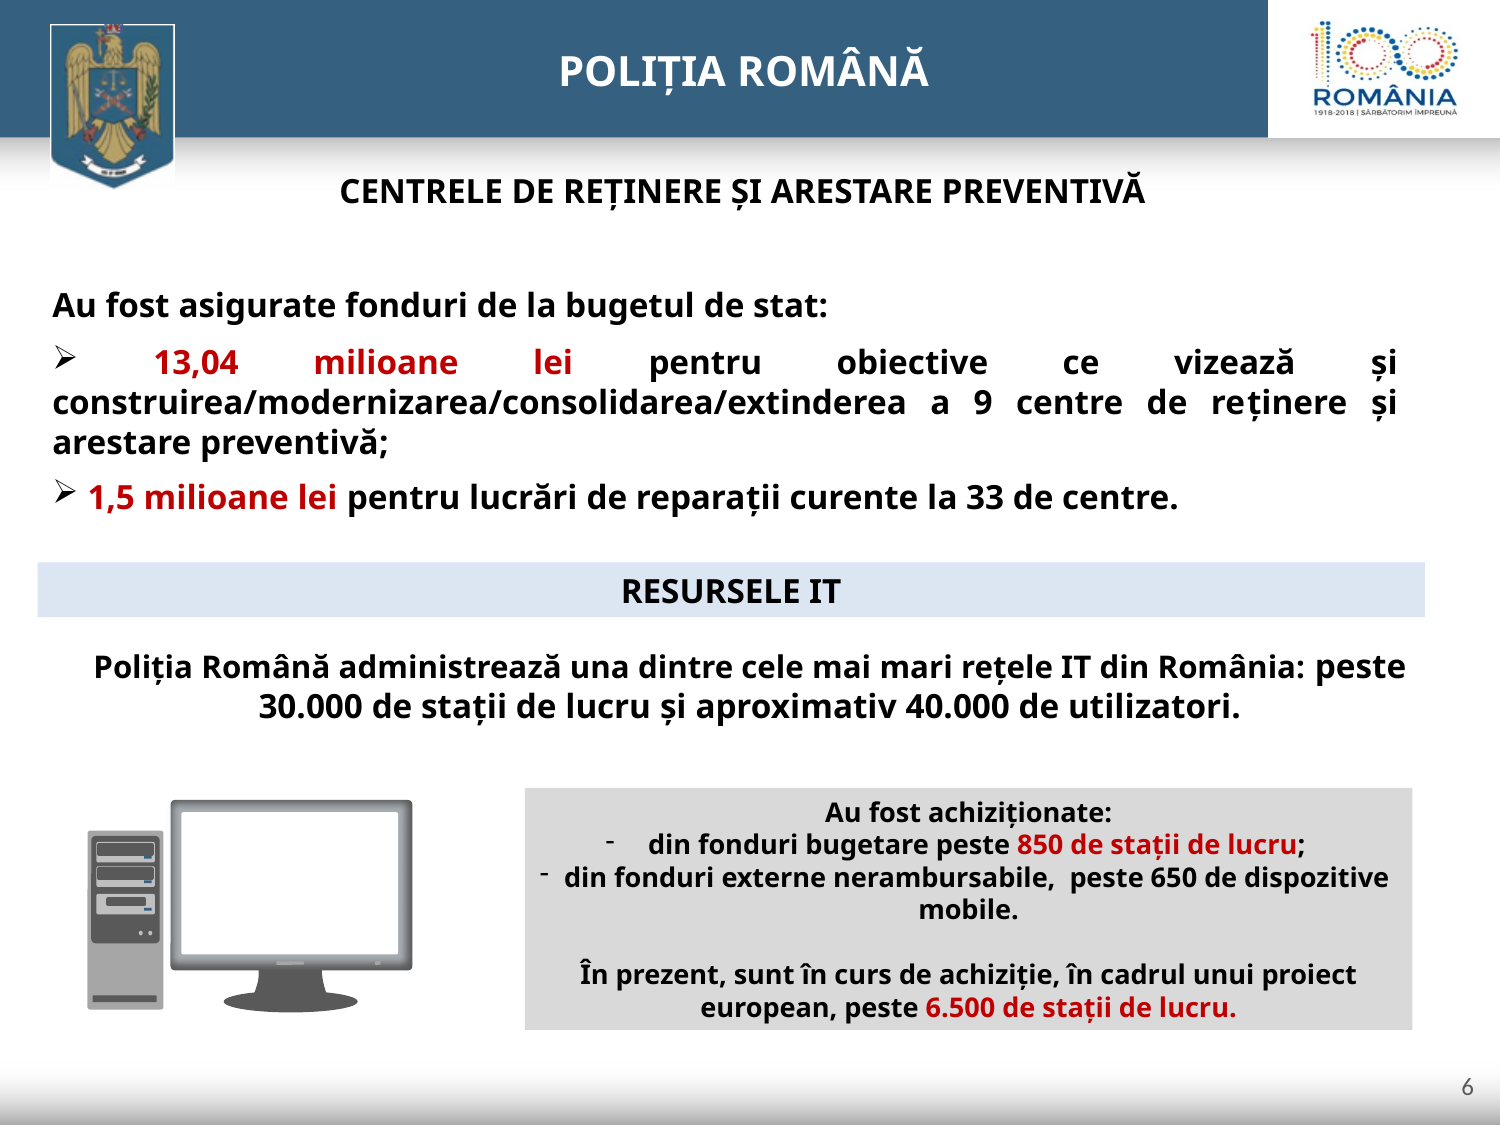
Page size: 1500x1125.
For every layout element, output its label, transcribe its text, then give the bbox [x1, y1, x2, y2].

text_box Au fost asigurate fonduri de la bugetul de stat: 13,04 milioane lei pentru obiective ce vizează și construirea/modernizarea/consolidarea/extinderea a 9 centre de reținere și arestare preventivă; 1,5 milioane lei pentru lucrări de reparații curente la 33 de centre. [37, 262, 1413, 538]
text_box Au fost achiziționate: din fonduri bugetare peste 850 de stații de lucru; din fonduri externe nerambursabile, peste 650 de dispozitive mobile. În prezent, sunt în curs de achiziție, în cadrul unui proiect european, peste 6.500 de stații de lucru. [524, 787, 1413, 1030]
text_box RESURSELE IT [37, 562, 1425, 618]
text_box CENTRELE DE REȚINERE ȘI ARESTARE PREVENTIVĂ [324, 162, 1162, 218]
picture [1268, 0, 1500, 138]
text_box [87, 799, 413, 1013]
picture [50, 24, 175, 191]
text_box Poliţia Română administrează una dintre cele mai mari reţele IT din România: peste 30.000 de stații de lucru și aproximativ 40.000 de utilizatori. [37, 637, 1463, 732]
